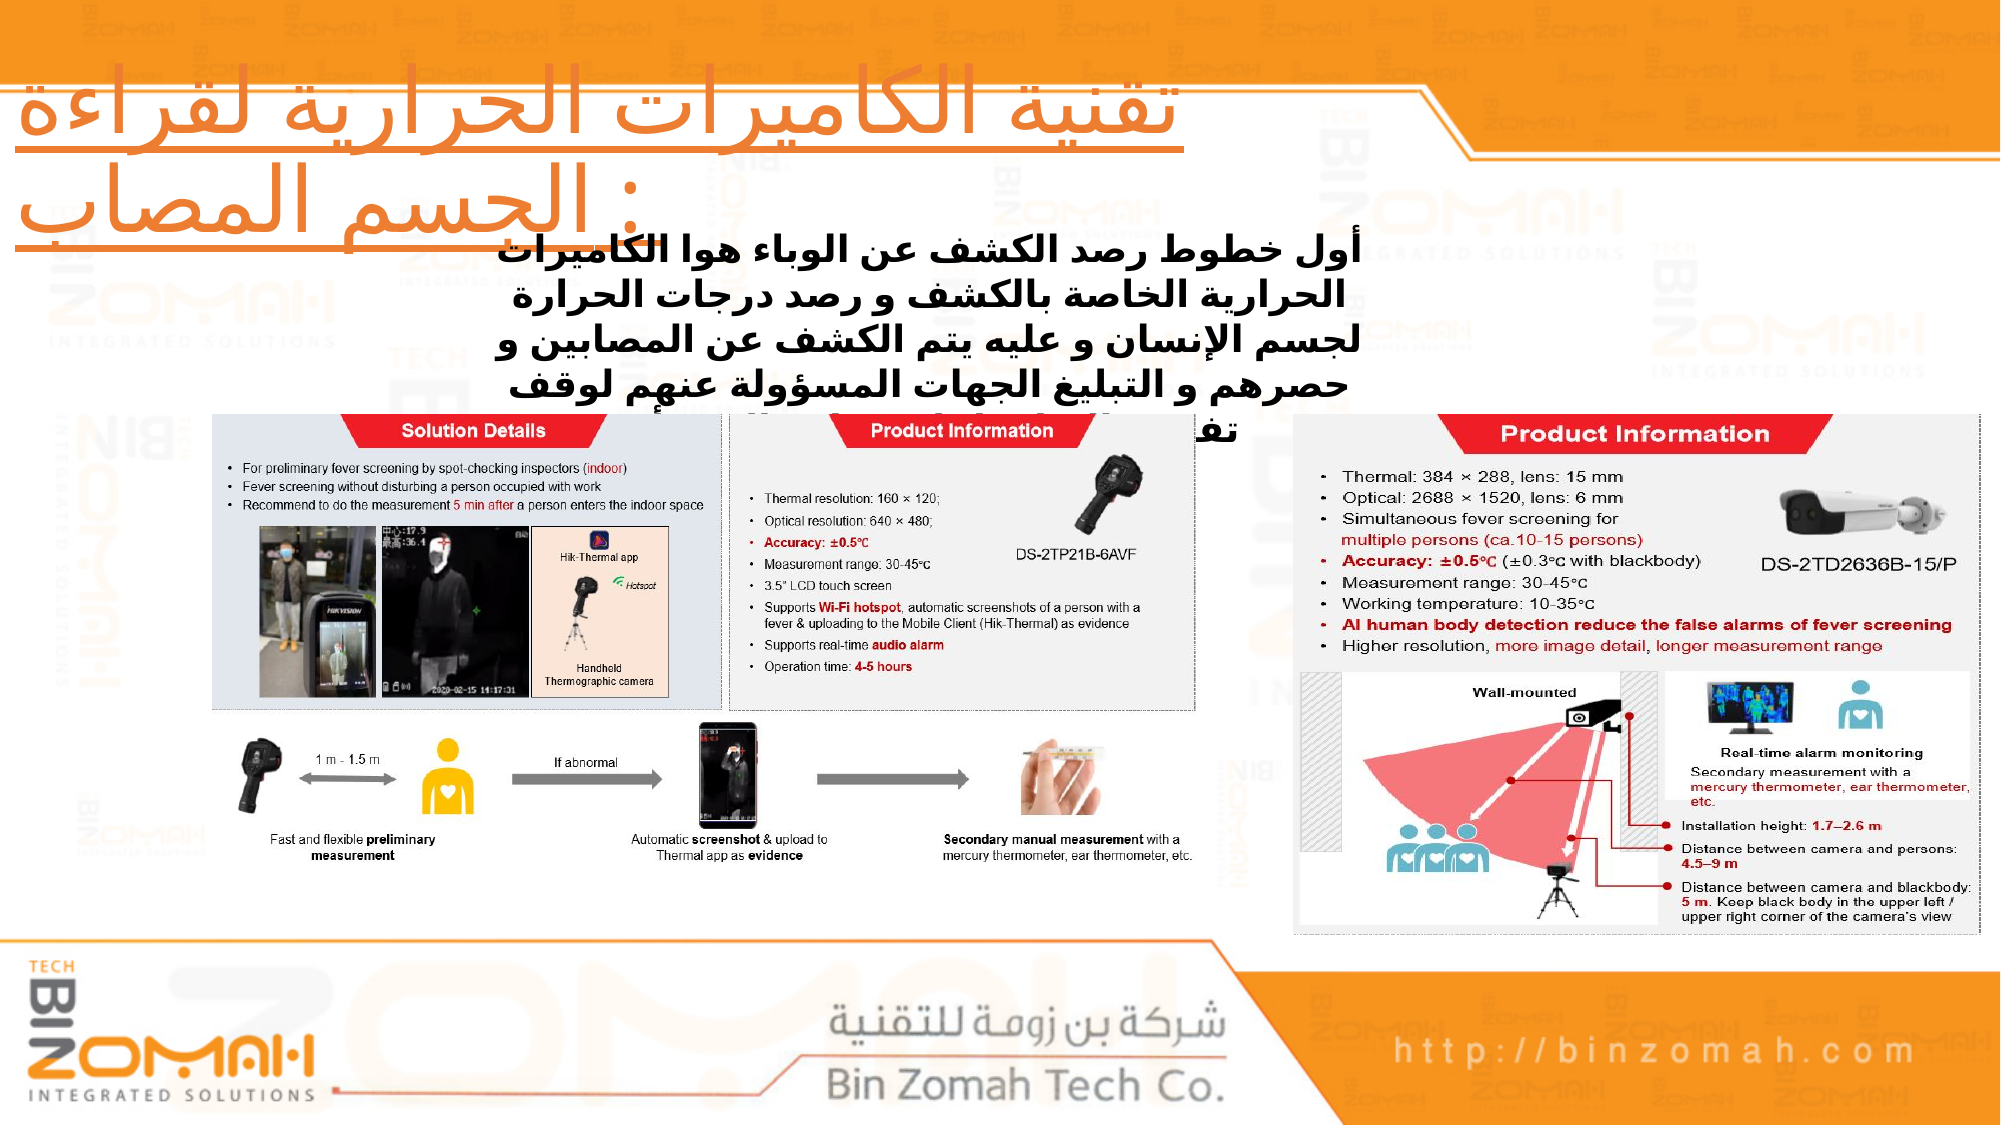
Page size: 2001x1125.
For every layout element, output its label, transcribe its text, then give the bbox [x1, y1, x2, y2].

text_box أول خطوط رصد الكشف عن الوباء هوا الكاميرات الحرارية الخاصة بالكشف و رصد درجات الحرارة لجسم الإنسان و عليه يتم الكشف عن المصابين و حصرهم و التبليغ الجهات المسؤولة عنهم لوقف تفشي الوباء داخل و خارج المنشأة [438, 217, 1421, 458]
title تقنية الكاميرات الحرارية لقراءة الجسم المصاب : [0, 44, 1473, 263]
picture [0, 0, 2001, 1125]
